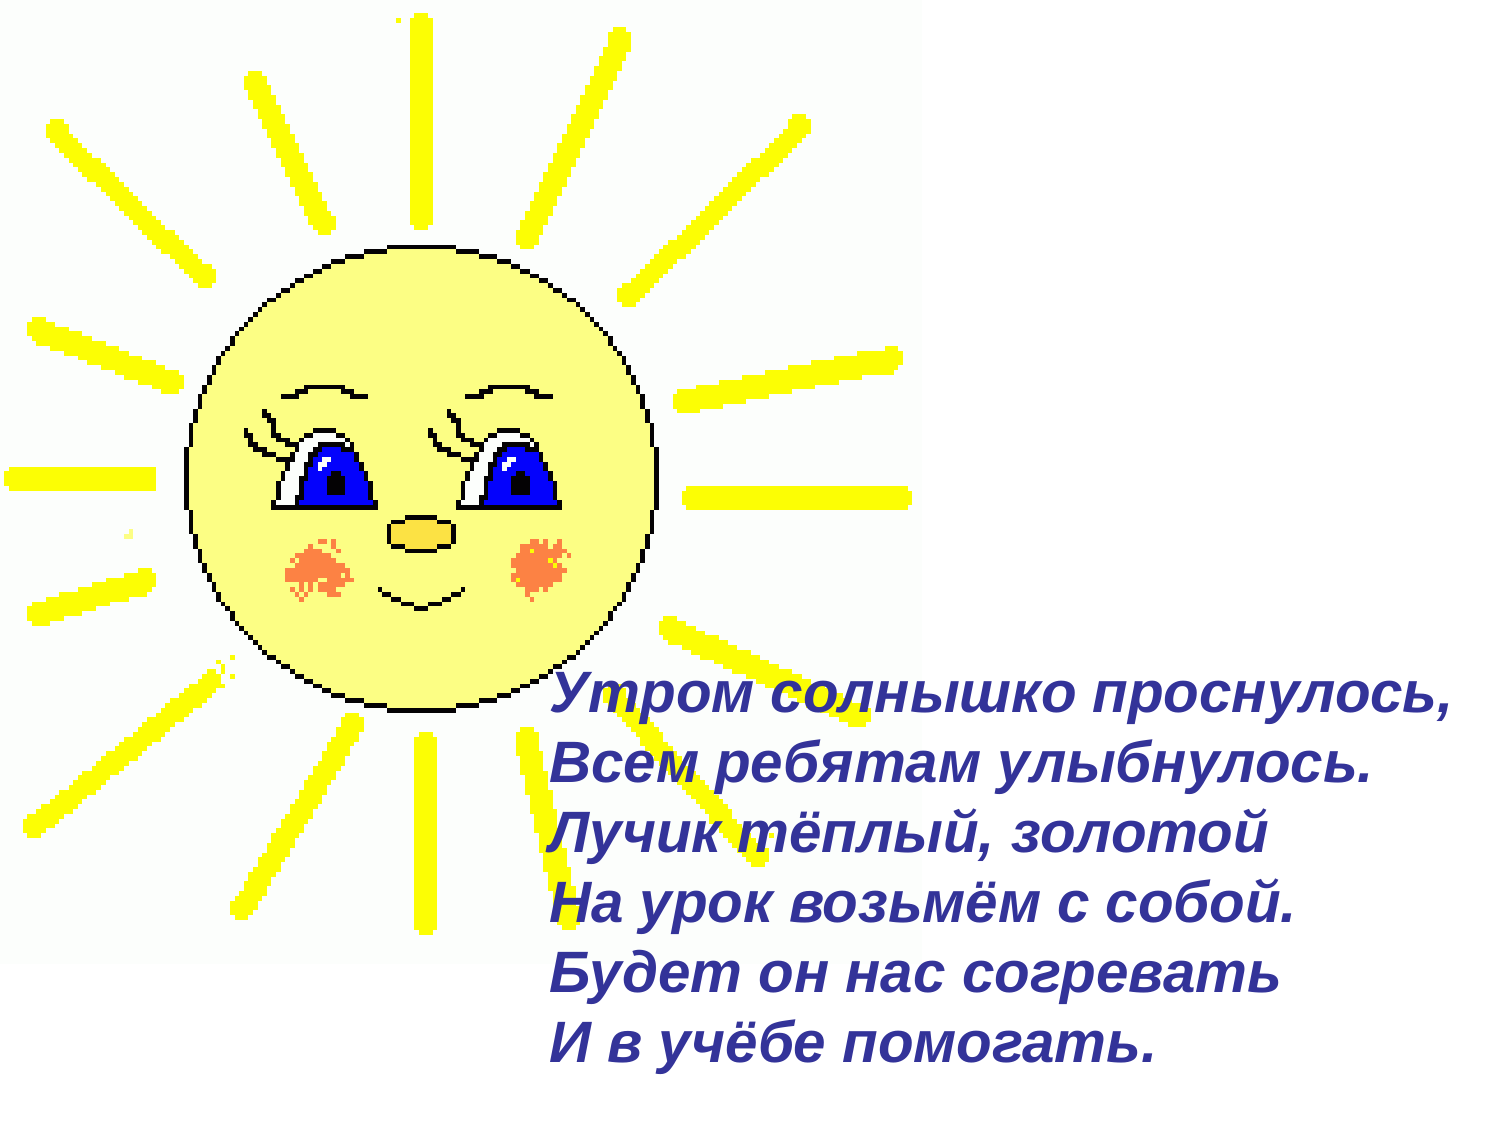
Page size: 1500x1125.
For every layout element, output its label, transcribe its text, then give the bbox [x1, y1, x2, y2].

picture [0, 0, 922, 965]
text_box Утром солнышко проснулось, Всем ребятам улыбнулось. Лучик тёплый, золотой На урок возьмём с собой. Будет он нас согревать И в учёбе помогать. [534, 646, 1469, 1082]
